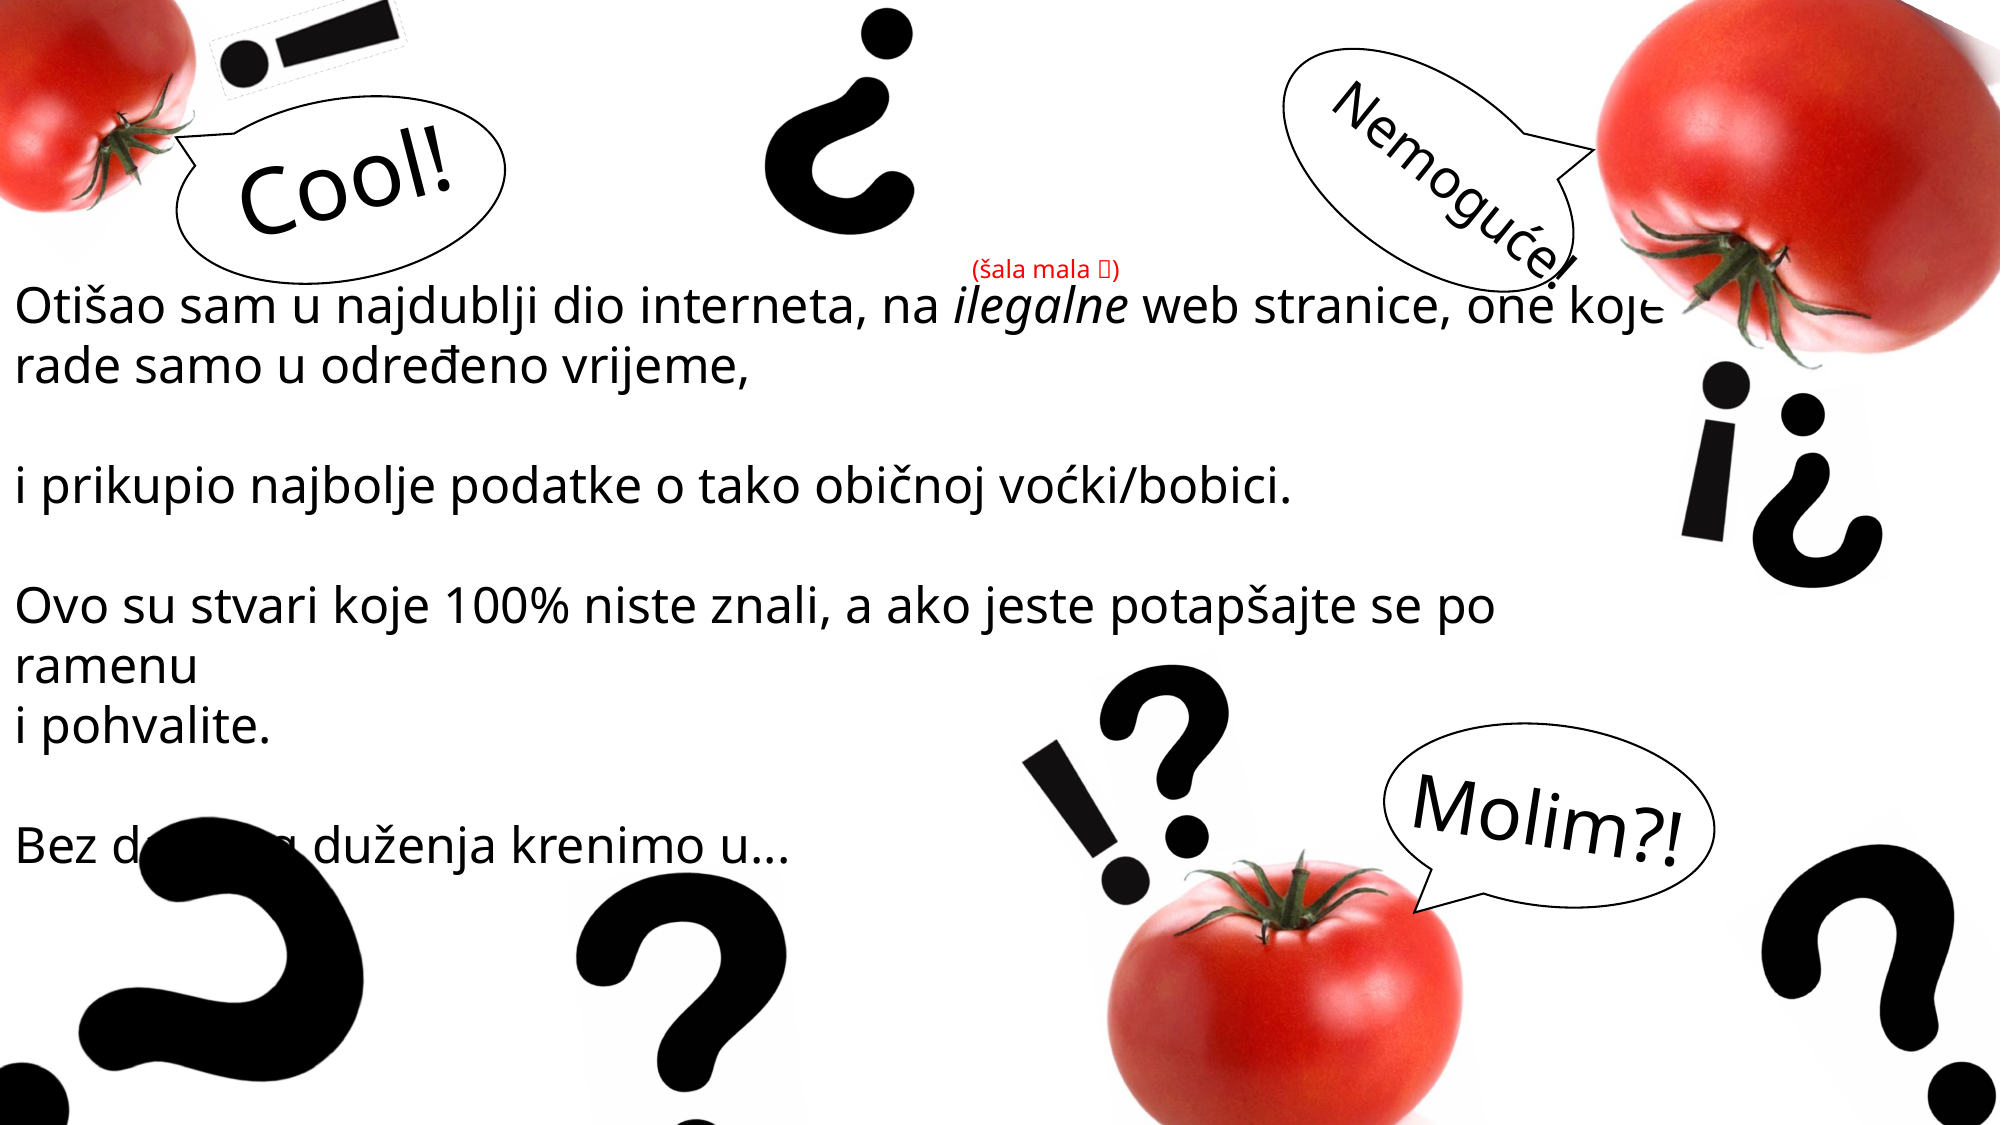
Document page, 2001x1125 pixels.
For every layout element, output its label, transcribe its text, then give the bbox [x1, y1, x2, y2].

text_box [1696, 799, 1716, 872]
text_box [1282, 47, 1591, 293]
picture [0, 794, 417, 1125]
text_box [1383, 759, 1403, 831]
text_box [1423, 722, 1699, 787]
text_box [175, 112, 507, 285]
text_box Molim?! [1389, 742, 1708, 893]
picture [566, 868, 807, 1125]
text_box [354, 95, 407, 110]
picture [748, 0, 965, 254]
text_box Nemoguće! [1305, 49, 1591, 320]
picture [0, 0, 416, 264]
text_box Otišao sam u najdublji dio interneta, na ilegalne web stranice, one koje rade samo u određeno vrijeme, i prikupio najbolje podatke o tako običnoj voćki/bobici. Ovo su stvari koje 100% niste znali, a ako jeste potapšajte se po ramenu i pohvalite. Bez daljnjeg duženja krenimo u... [0, 266, 1696, 882]
text_box [1467, 858, 1668, 909]
text_box (šala mala ) [957, 245, 1166, 291]
picture [1011, 662, 1486, 1125]
text_box Cool! [212, 85, 486, 270]
picture [1561, 0, 2000, 598]
picture [1725, 806, 2000, 1125]
